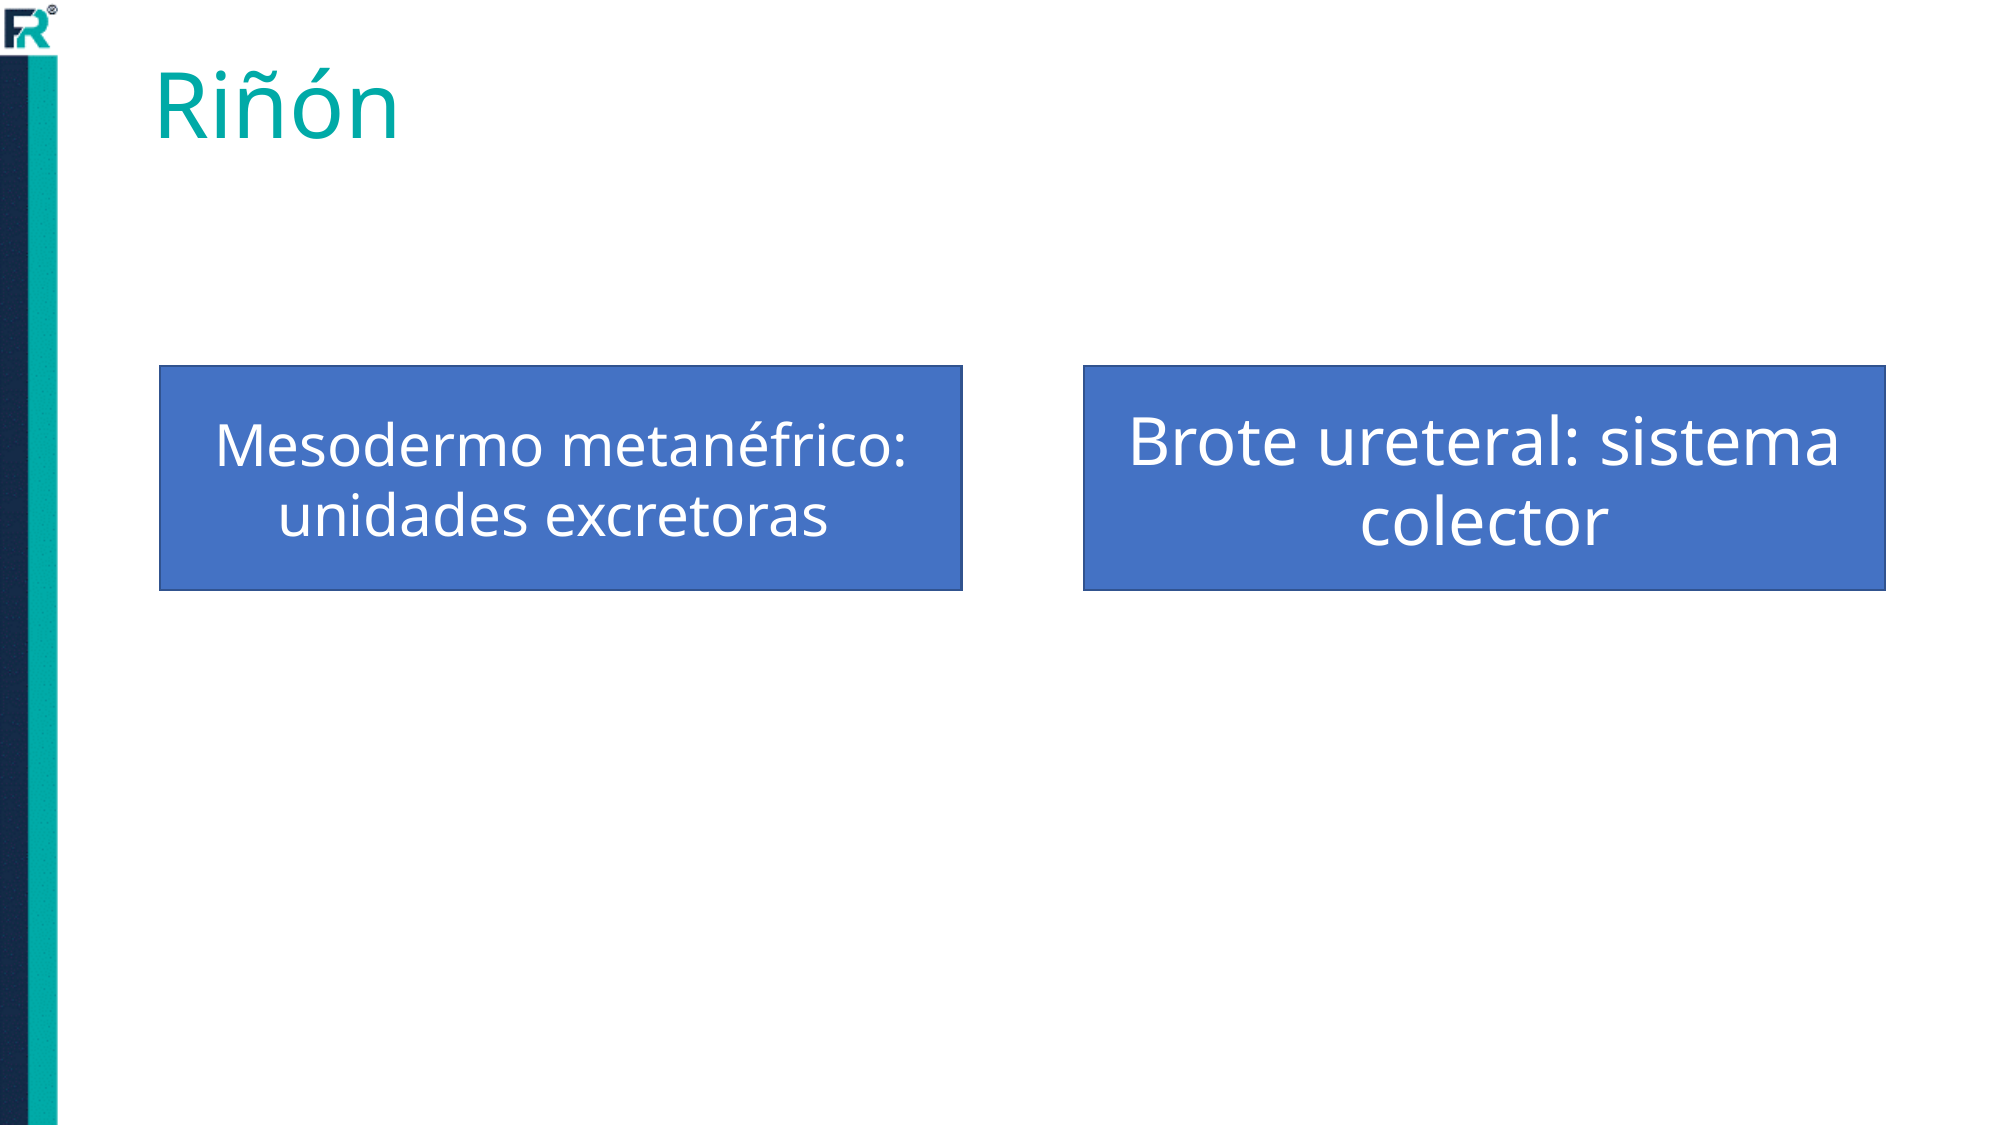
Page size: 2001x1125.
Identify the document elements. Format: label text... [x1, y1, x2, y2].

text_box Brote ureteral: sistema colector [1084, 366, 1886, 591]
picture [0, 0, 2001, 1125]
title Riñón [137, 0, 1863, 218]
text_box Mesodermo metanéfrico: unidades excretoras [160, 366, 962, 591]
